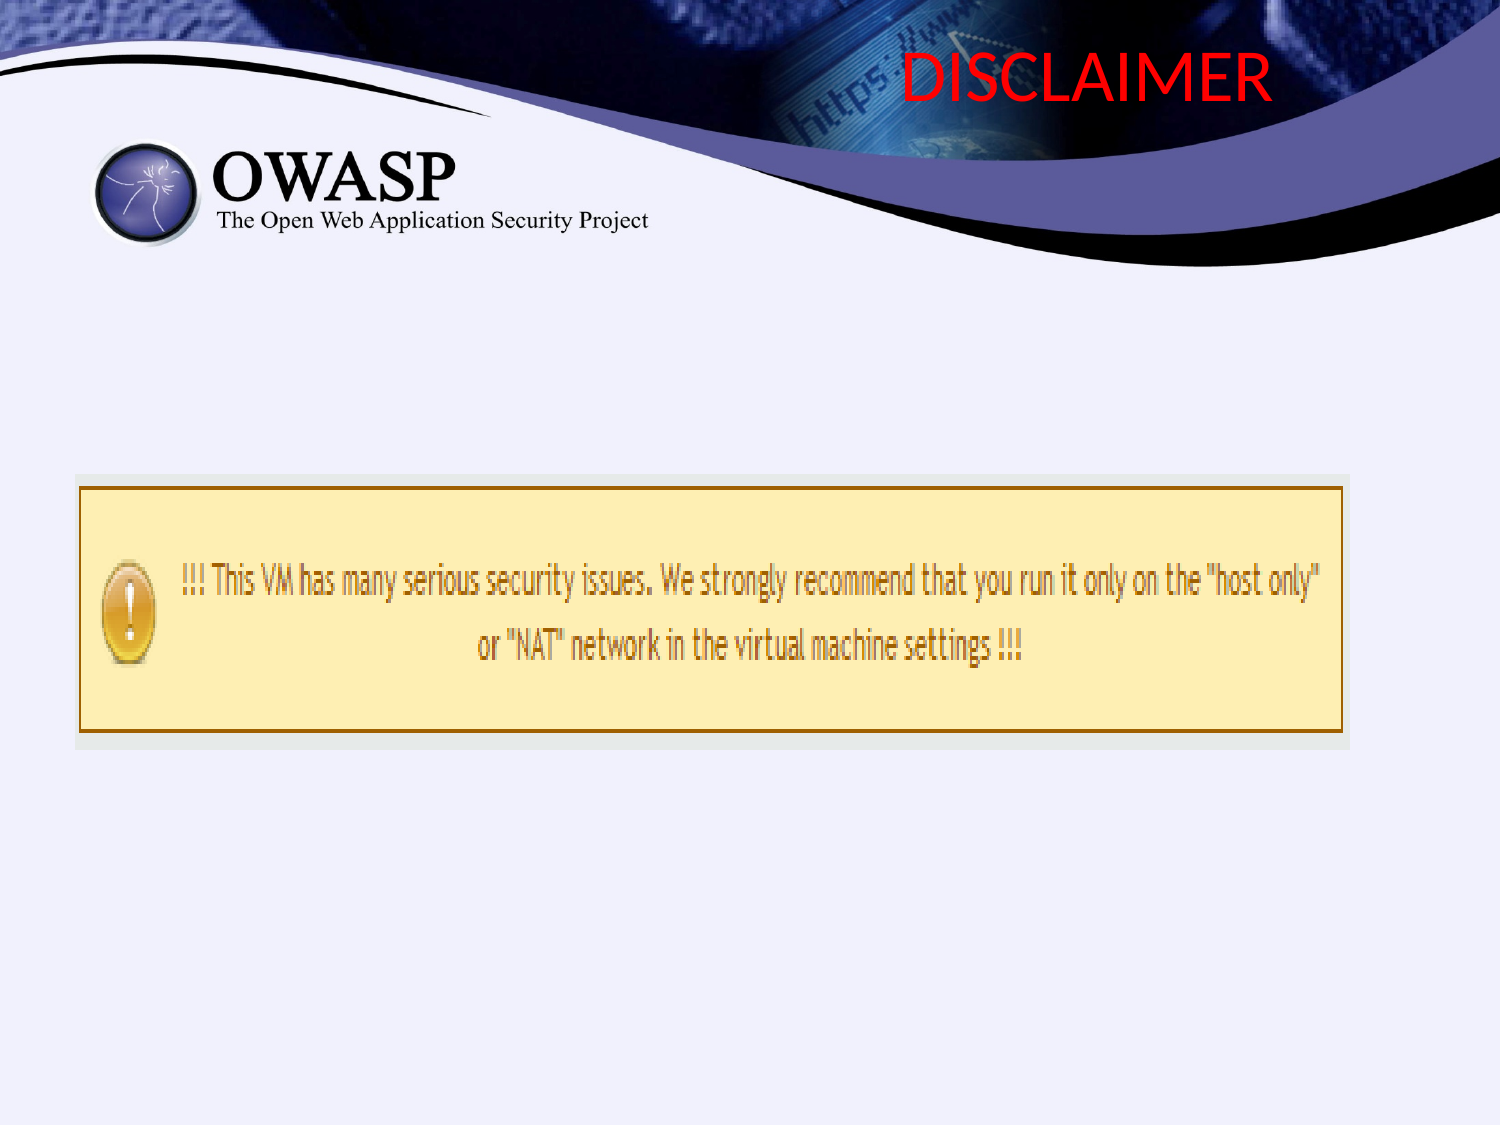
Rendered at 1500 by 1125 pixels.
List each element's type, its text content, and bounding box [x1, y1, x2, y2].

picture [0, 0, 1500, 1125]
title DISCLAIMER [699, 12, 1475, 130]
